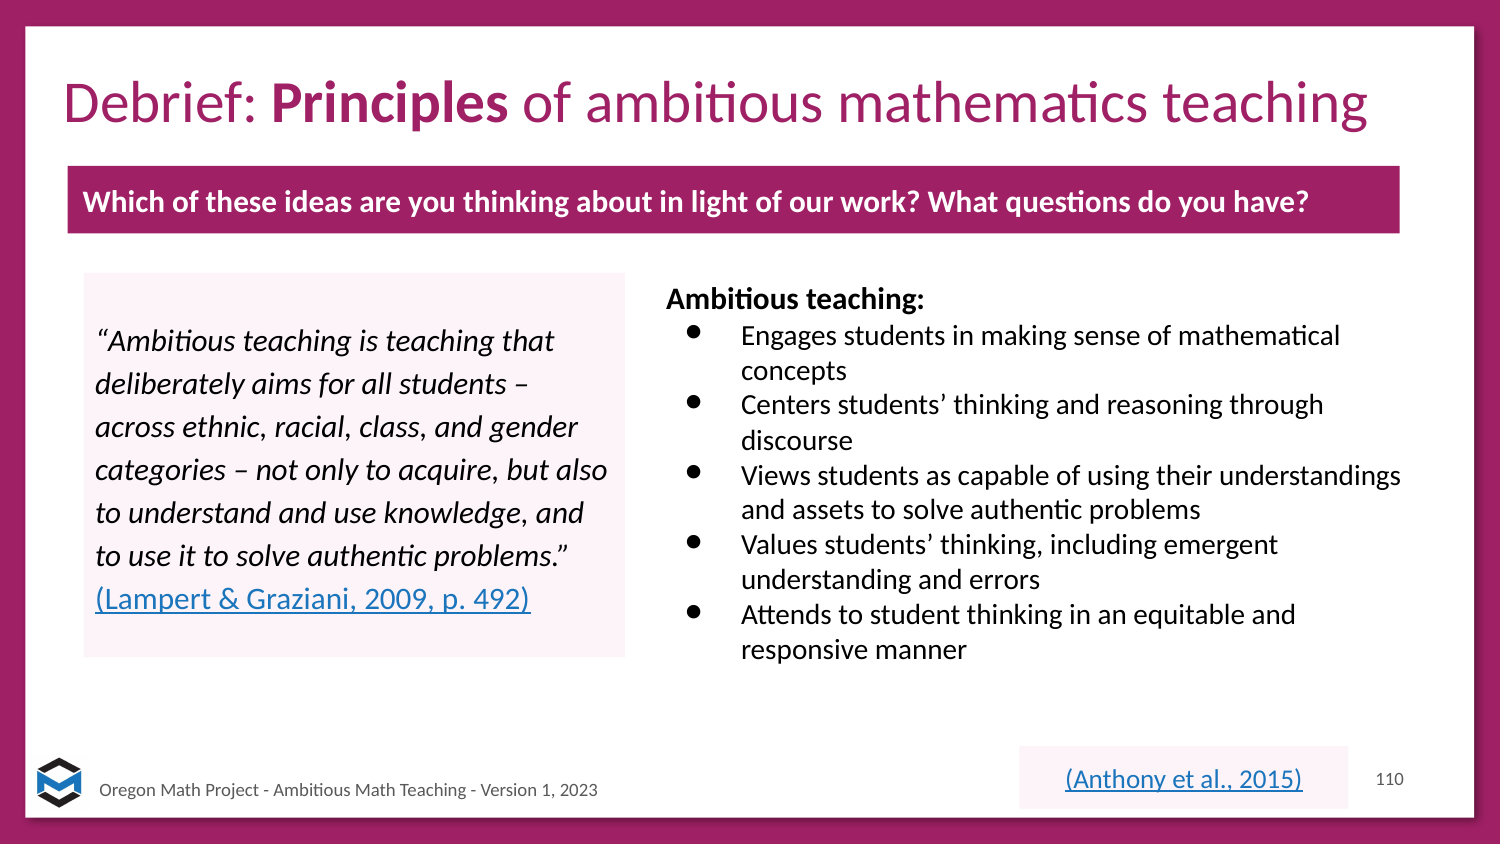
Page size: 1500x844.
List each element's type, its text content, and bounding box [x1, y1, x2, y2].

text_box Which of these ideas are you thinking about in light of our work? What questions do you have? [67, 165, 1400, 234]
picture [29, 754, 89, 811]
title Debrief: Principles of ambitious mathematics teaching [52, 54, 1416, 142]
slide_number 110 [1349, 755, 1416, 801]
list “Ambitious teaching is teaching that deliberately aims for all students – across ethnic, racial, class, and gender categories – not only to acquire, but also to understand and use knowledge, and to use it to solve authentic problems.” (Lampert & Graziani, 2009, p. 492) [83, 272, 625, 658]
text_box (Anthony et al., 2015) [1019, 746, 1349, 809]
list Ambitious teaching: Engages students in making sense of mathematical concepts Centers students’ thinking and reasoning through discourse Views students as capable of using their understandings and assets to solve authentic problems Values students’ thinking, including emergent understanding and errors Attends to student thinking in an equitable and responsive manner [654, 272, 1417, 672]
